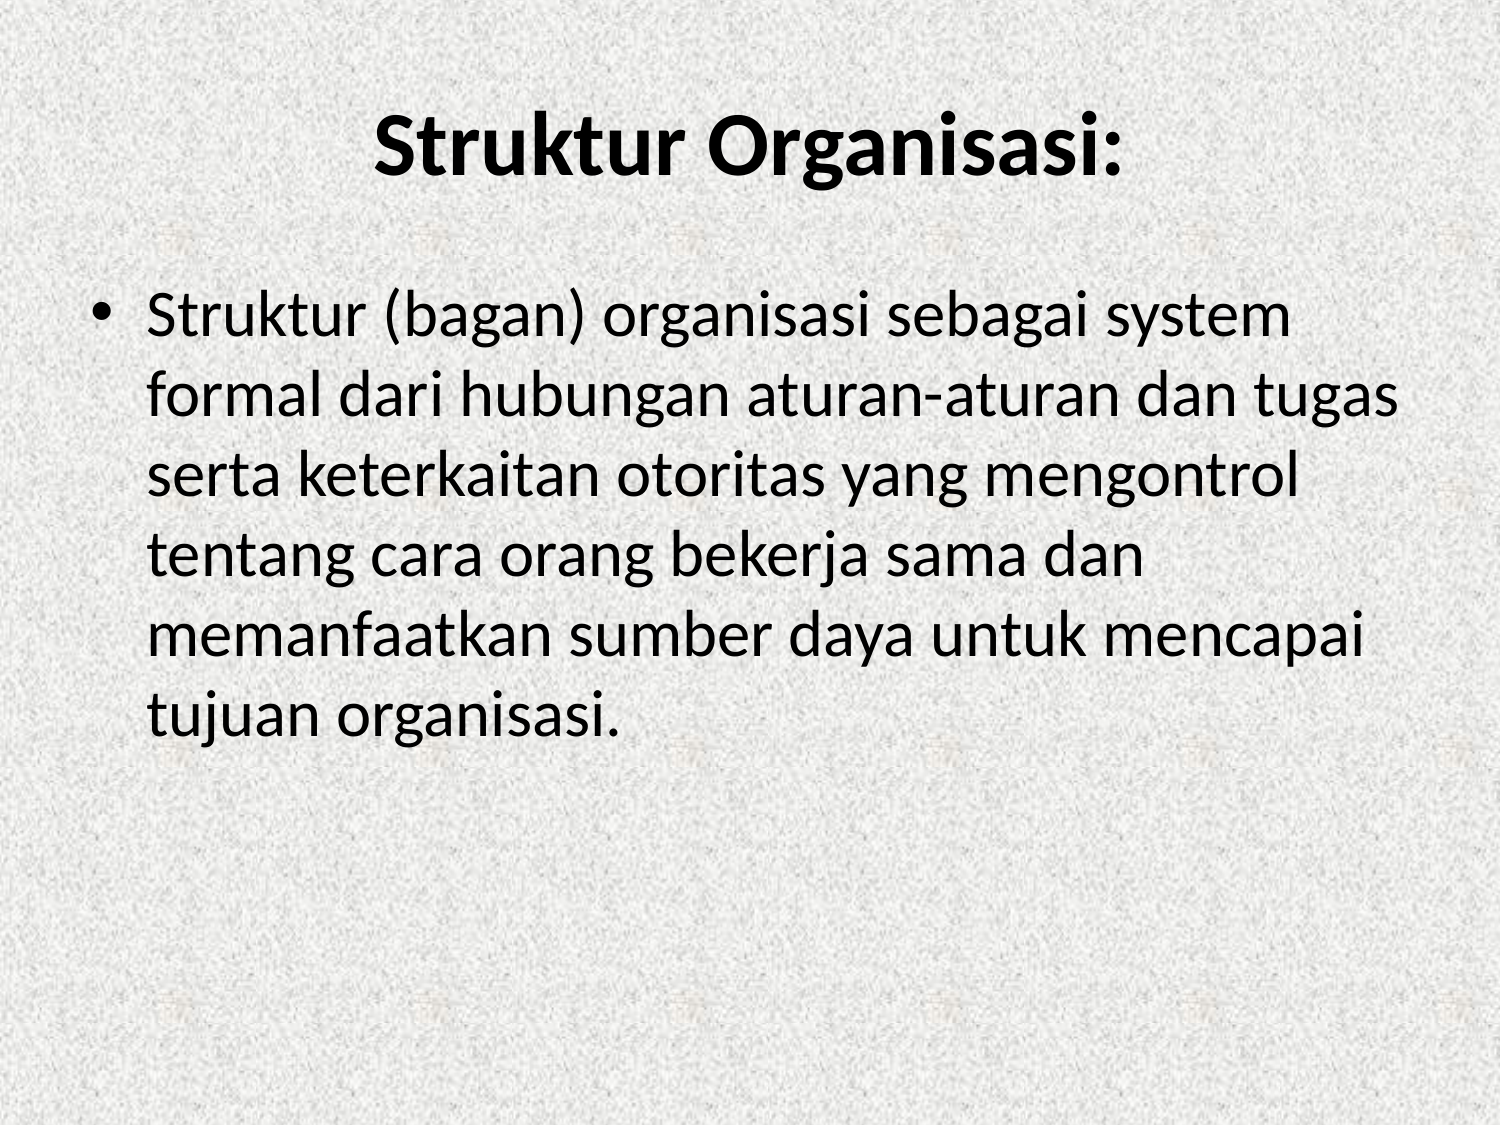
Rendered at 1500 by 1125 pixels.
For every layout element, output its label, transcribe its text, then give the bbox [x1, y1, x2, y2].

title Struktur Organisasi: [75, 45, 1425, 233]
list Struktur (bagan) organisasi sebagai system formal dari hubungan aturan-aturan dan tugas serta keterkaitan otoritas yang mengontrol tentang cara orang bekerja sama dan memanfaatkan sumber daya untuk mencapai tujuan organisasi. [75, 262, 1425, 1005]
picture [0, 0, 1500, 1125]
